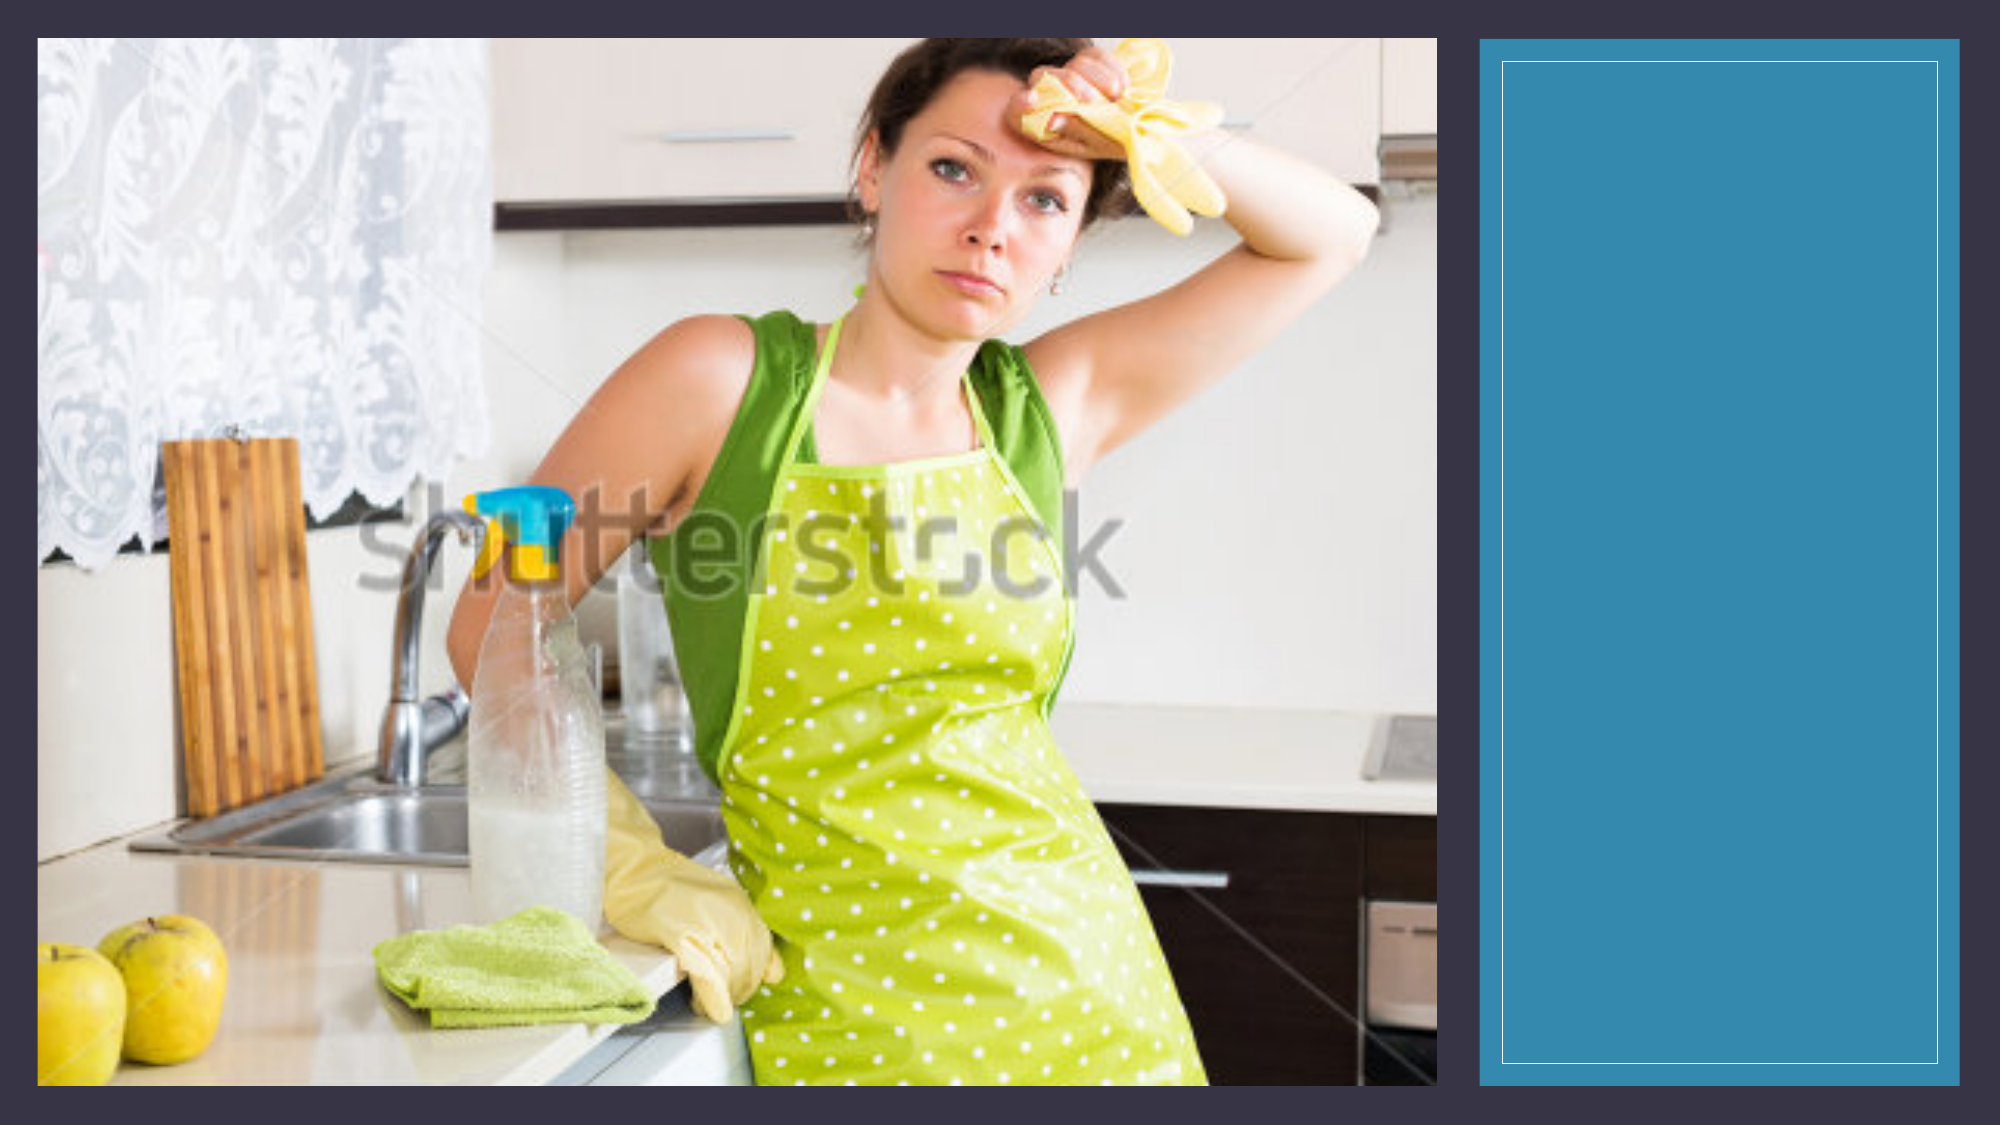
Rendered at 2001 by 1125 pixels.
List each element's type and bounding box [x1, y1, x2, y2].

picture [37, 38, 1437, 1086]
